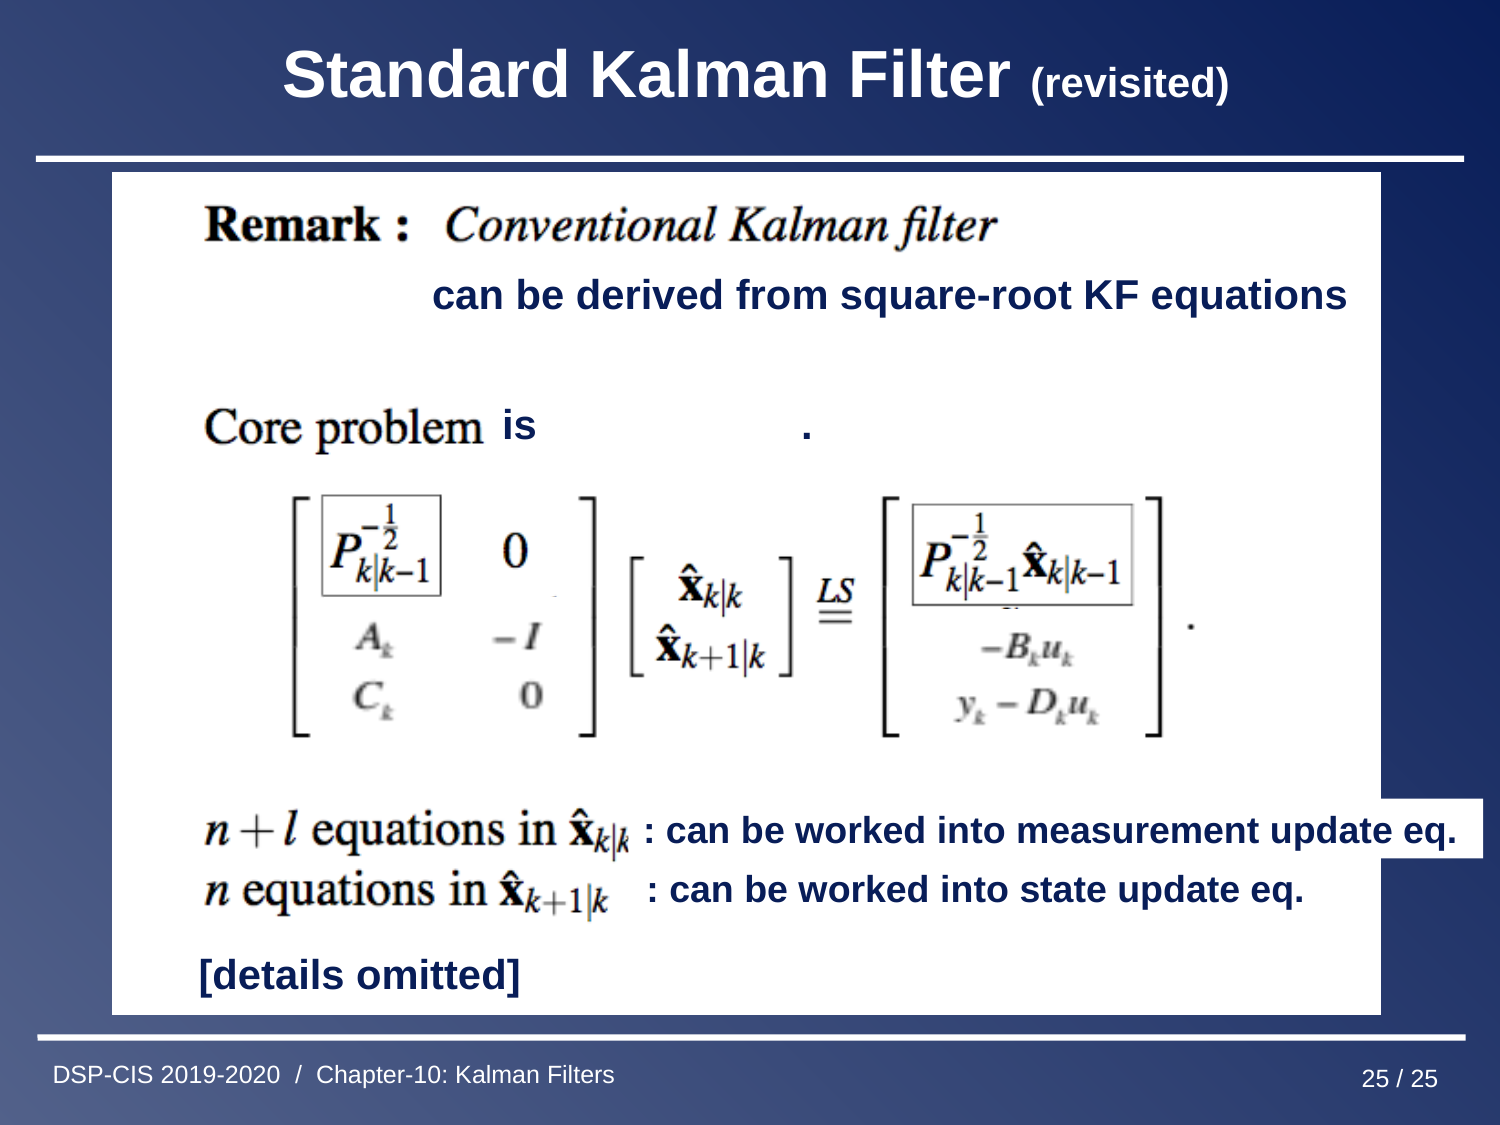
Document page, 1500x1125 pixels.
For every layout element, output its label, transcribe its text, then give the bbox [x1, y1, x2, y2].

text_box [926, 609, 1129, 740]
picture [111, 172, 1381, 1015]
text_box : can be worked into measurement update eq. [1385, 798, 1484, 859]
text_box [324, 597, 573, 736]
title Standard Kalman Filter (revisited) [50, 15, 1463, 144]
